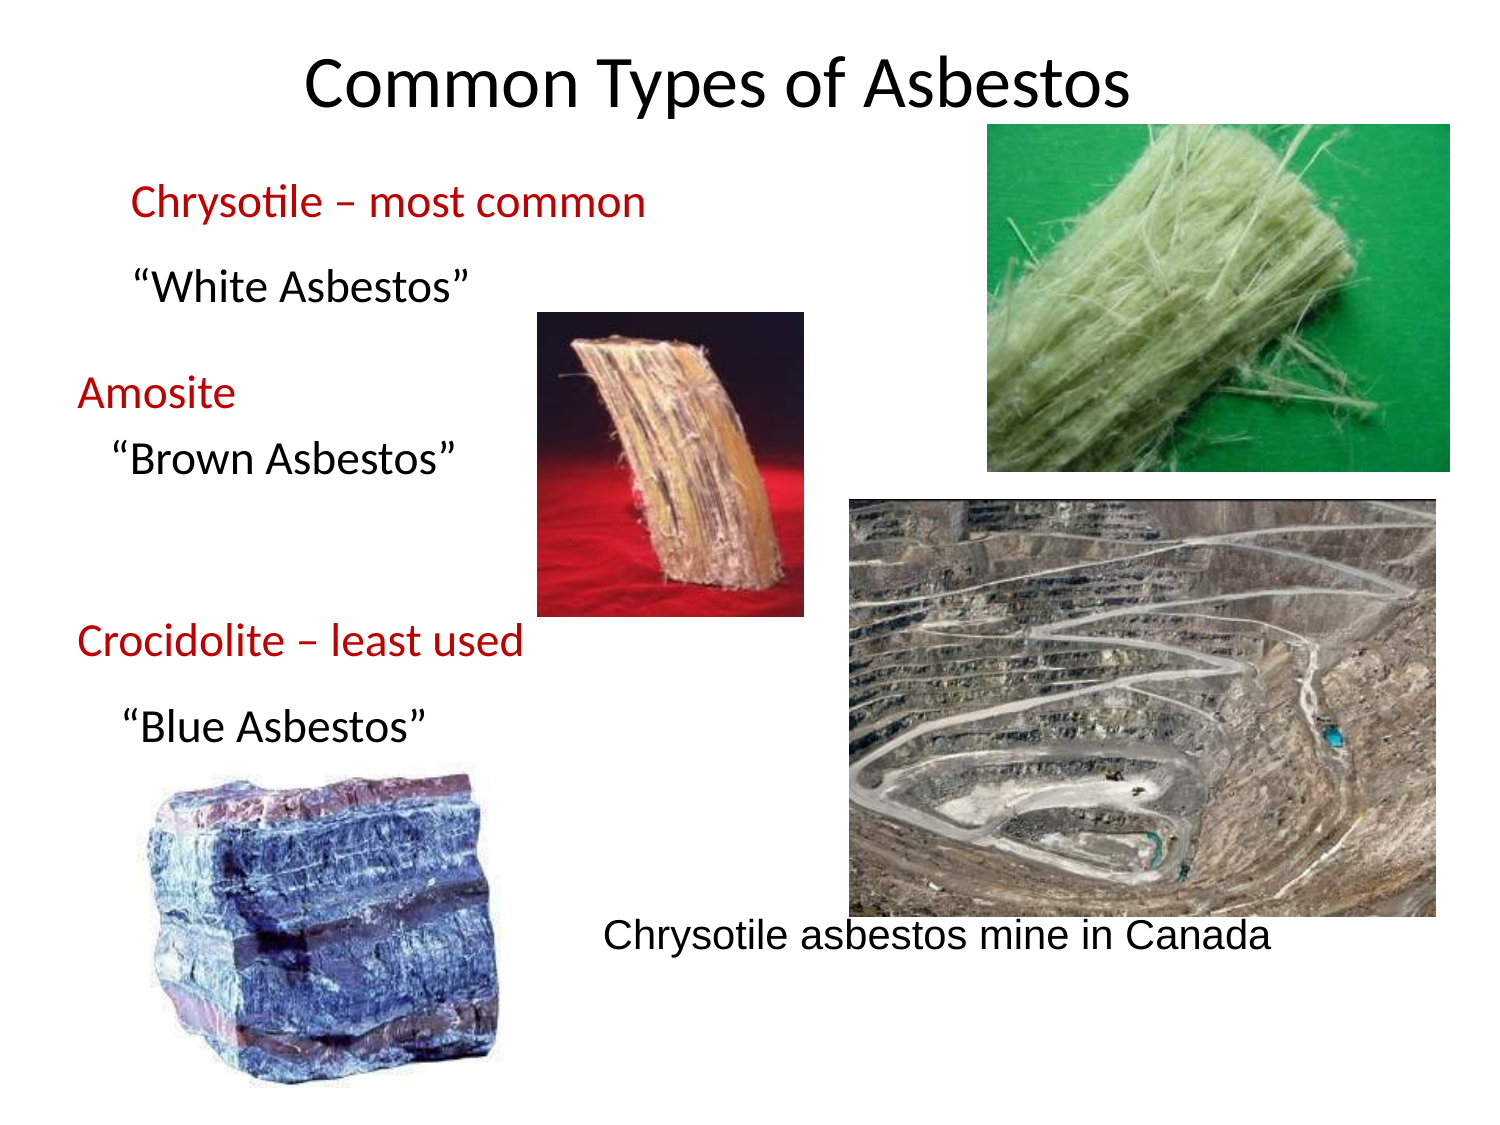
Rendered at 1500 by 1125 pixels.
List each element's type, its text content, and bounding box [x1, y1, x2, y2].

picture [849, 499, 1436, 917]
picture [987, 124, 1451, 473]
picture [537, 312, 804, 617]
list Chrysotile – most common “White Asbestos” Amosite “Brown Asbestos” Crocidolite – least used “Blue Asbestos” [62, 162, 1075, 763]
picture [112, 762, 504, 1088]
text_box Chrysotile asbestos mine in Canada [587, 900, 1288, 965]
title Common Types of Asbestos [75, 24, 1363, 130]
